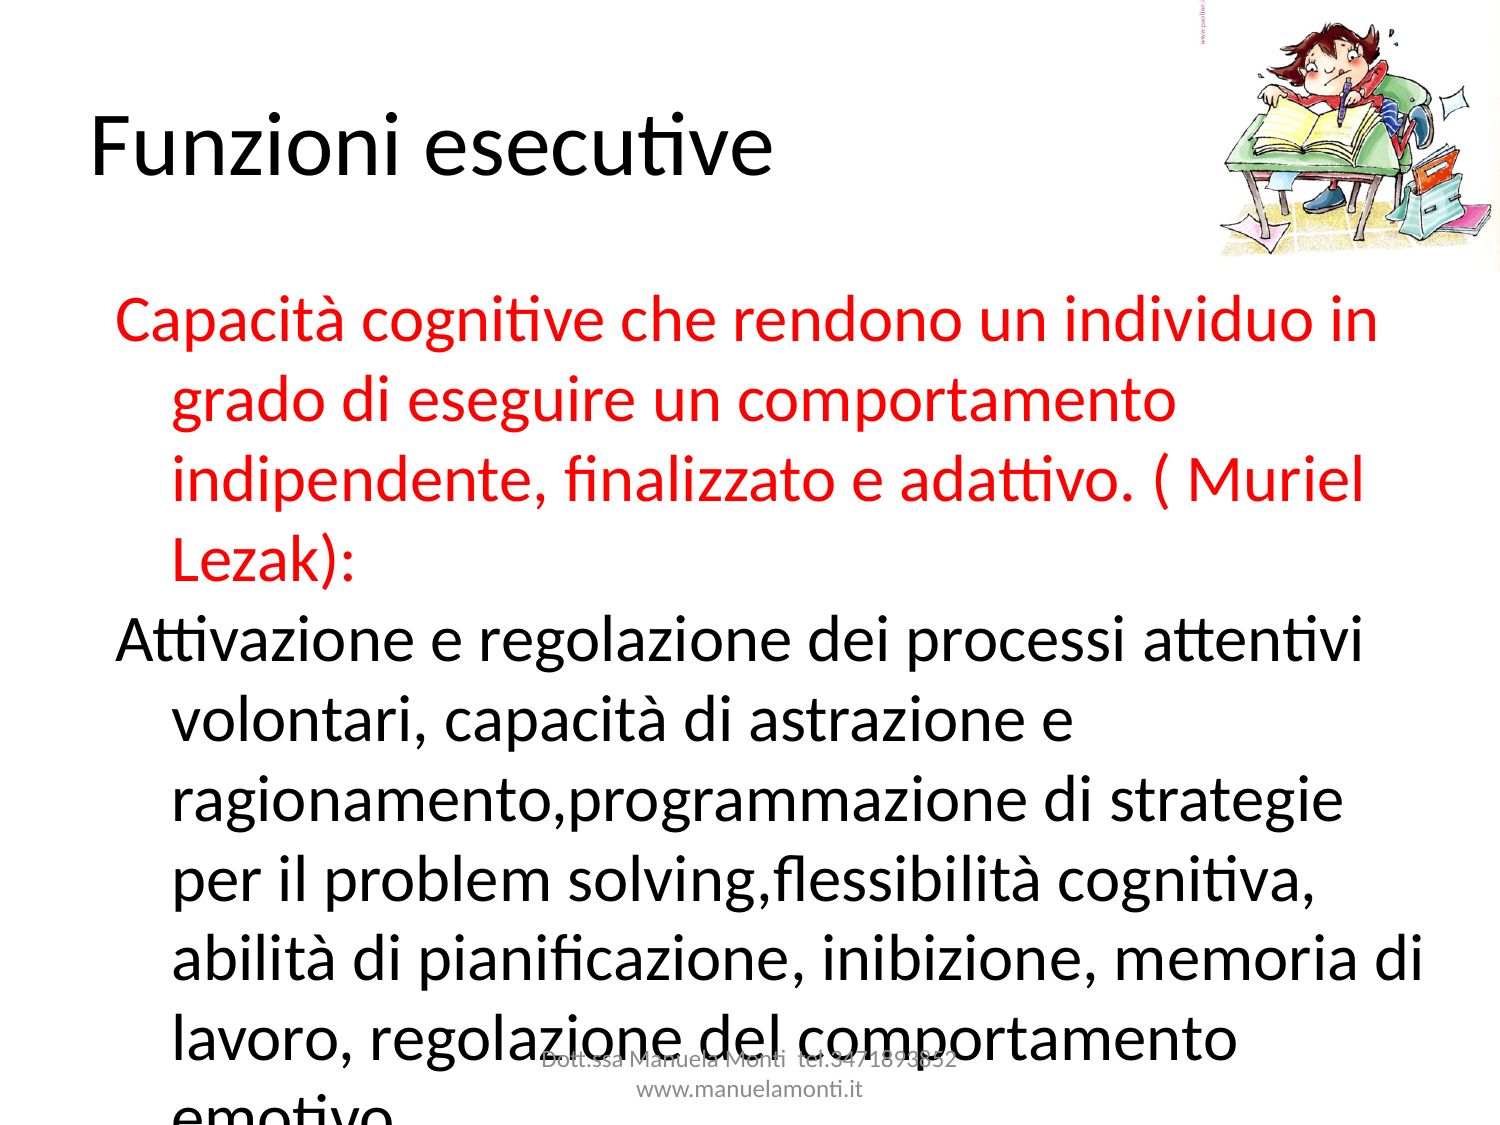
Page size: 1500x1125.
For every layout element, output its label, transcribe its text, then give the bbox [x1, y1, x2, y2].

text_box Capacità cognitive che rendono un individuo in grado di eseguire un comportamento indipendente, finalizzato e adattivo. ( Muriel Lezak): Attivazione e regolazione dei processi attentivi volontari, capacità di astrazione e ragionamento,programmazione di strategie per il problem solving,flessibilità cognitiva, abilità di pianificazione, inibizione, memoria di lavoro, regolazione del comportamento emotivo….. (In via di sviluppo in età prescolare) Proviamo ad individuarle nelle difficoltà che, principalmente, abitano nelle nostre classi [100, 267, 1451, 1010]
text_box Funzioni esecutive [75, 45, 1193, 233]
text_box Dott.ssa Manuela Monti tel.3471893852 www.manuelamonti.it [512, 1042, 988, 1103]
picture [1198, 0, 1500, 272]
